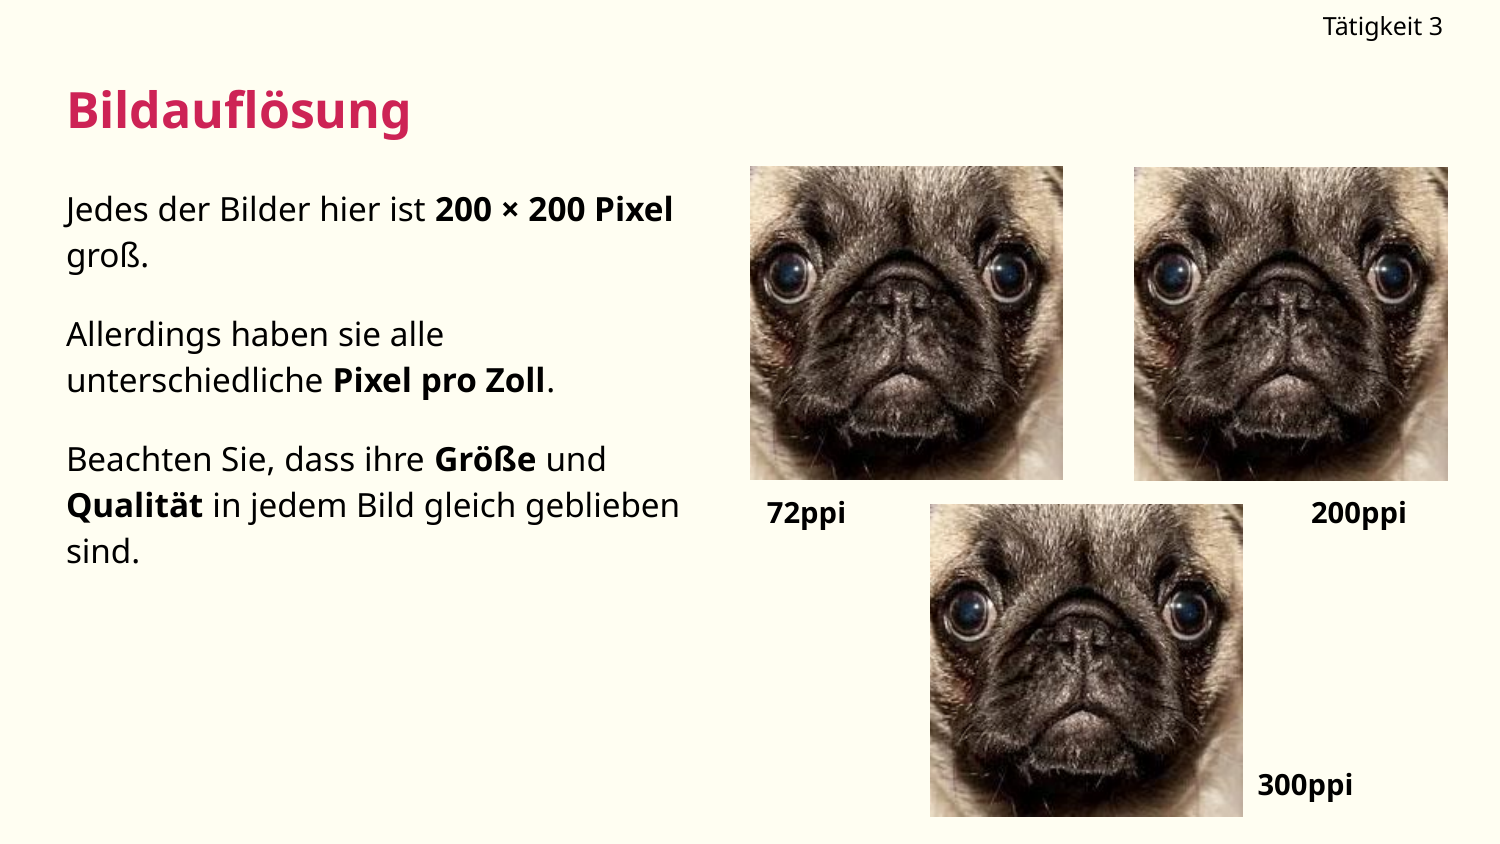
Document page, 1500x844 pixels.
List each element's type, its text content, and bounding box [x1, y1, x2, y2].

title Bildauflösung [51, 51, 1449, 166]
text_box 300ppi [1243, 751, 1394, 816]
text_box 200ppi [1296, 481, 1448, 545]
picture [749, 166, 1063, 480]
list Jedes der Bilder hier ist 200 × 200 Pixel groß. Allerdings haben sie alle unterschiedliche Pixel pro Zoll. Beachten Sie, dass ihre Größe und Qualität in jedem Bild gleich geblieben sind. [51, 166, 723, 768]
subtitle Tätigkeit 3 [1122, 0, 1444, 52]
picture [1134, 167, 1448, 481]
text_box 72ppi [752, 480, 904, 545]
picture [929, 503, 1243, 817]
